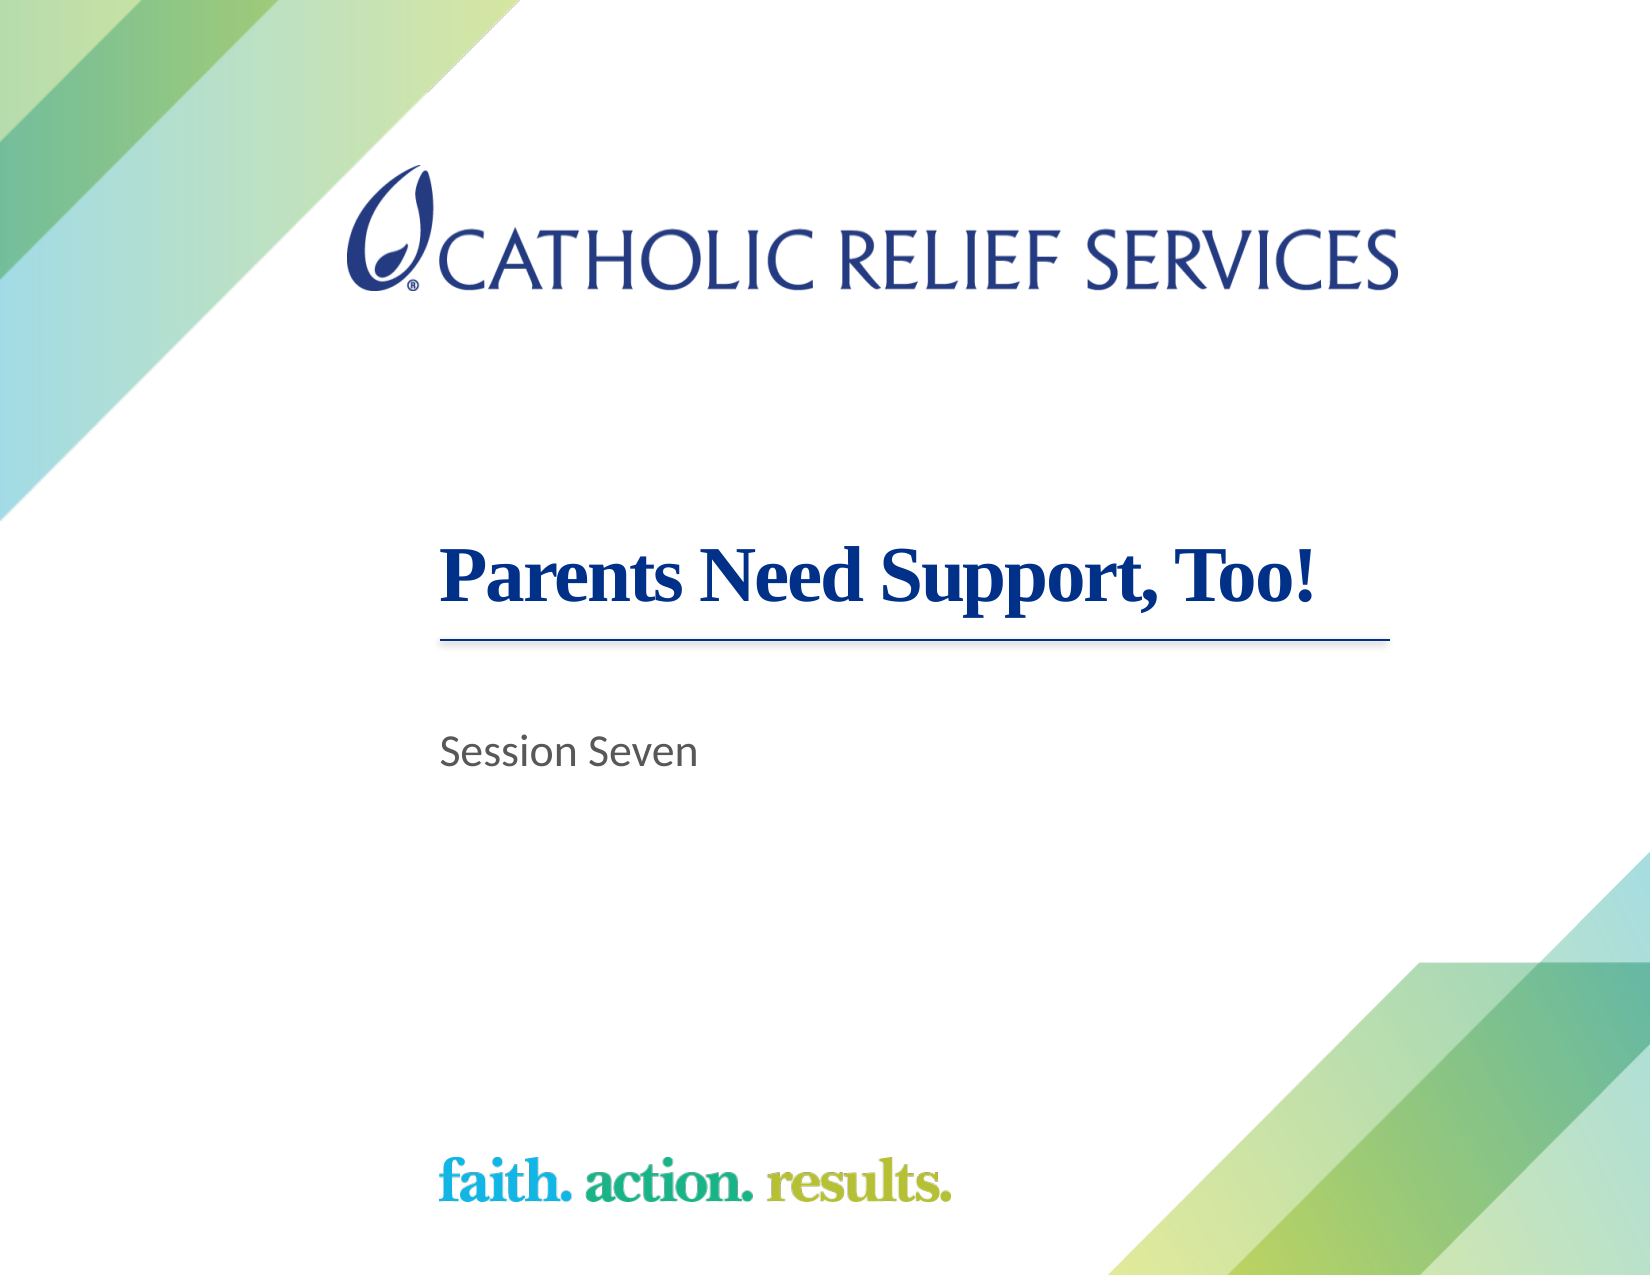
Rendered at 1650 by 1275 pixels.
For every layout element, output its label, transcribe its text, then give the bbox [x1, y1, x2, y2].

picture [470, 1186, 477, 1196]
picture [0, 0, 1398, 539]
title Parents Need Support, Too! [439, 362, 1393, 618]
picture [439, 1177, 443, 1198]
picture [519, 1157, 951, 1202]
picture [439, 1157, 533, 1202]
picture [1104, 849, 1650, 1275]
picture [439, 1157, 451, 1174]
subtitle Session Seven [439, 715, 1393, 954]
